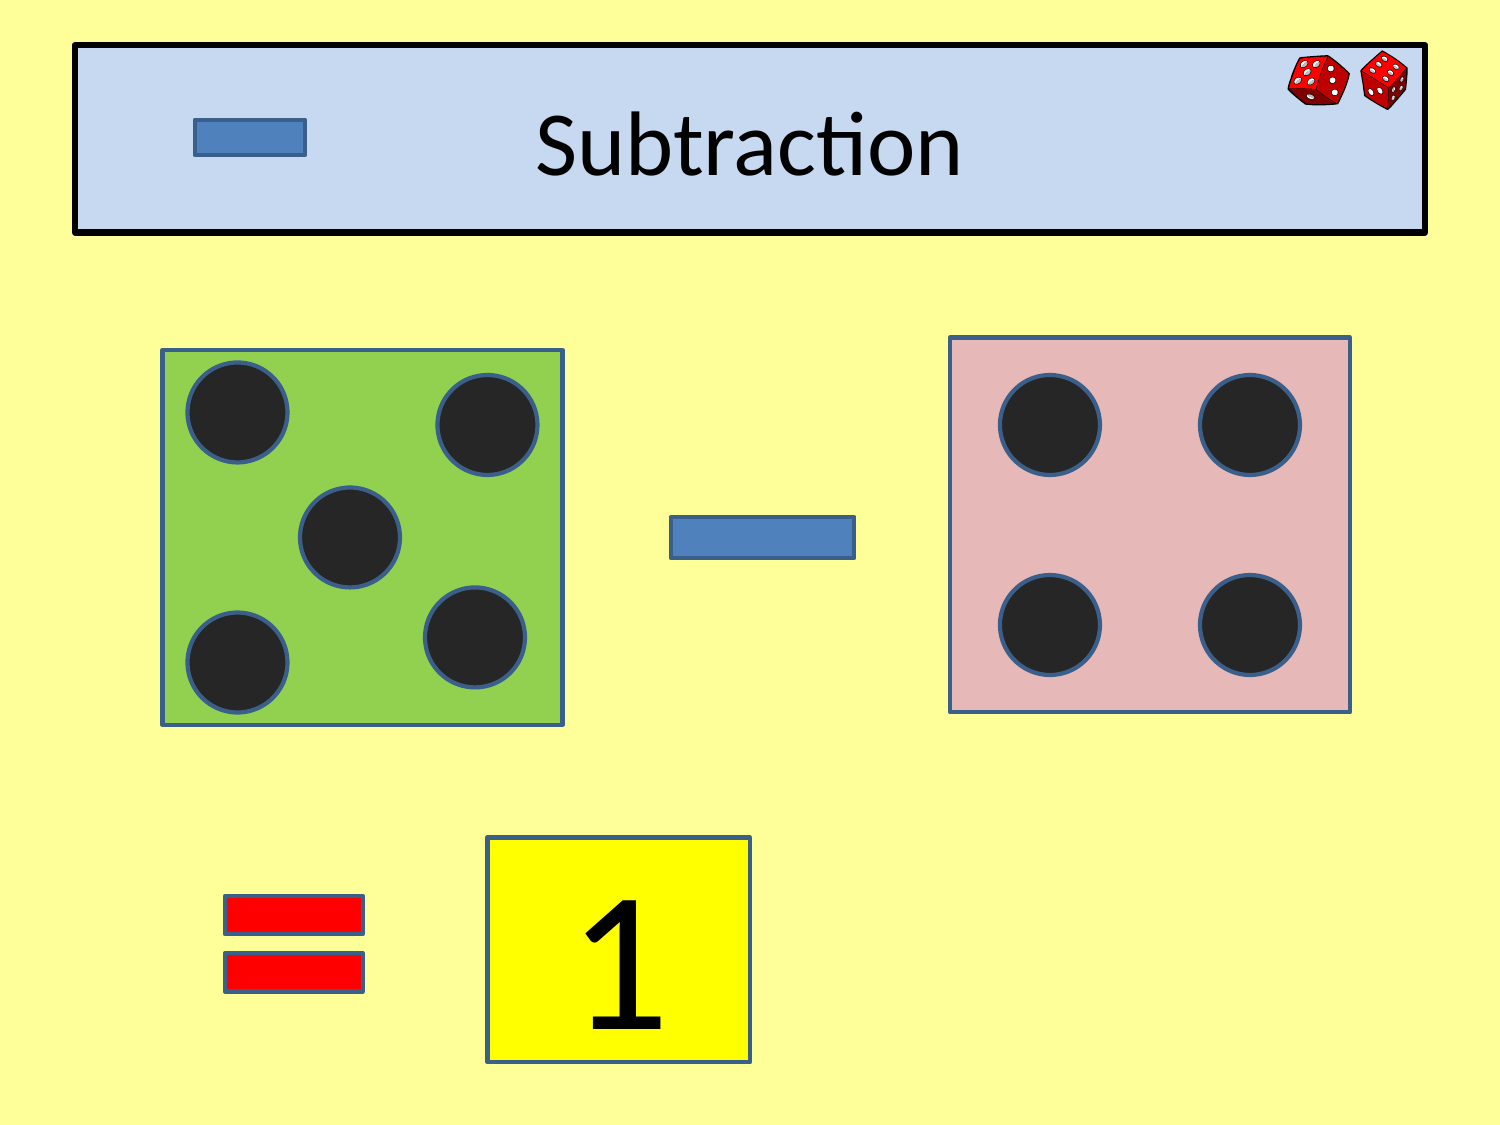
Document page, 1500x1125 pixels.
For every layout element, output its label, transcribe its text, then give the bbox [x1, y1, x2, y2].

title Subtraction [75, 45, 1425, 233]
text_box [1197, 372, 1303, 478]
text_box [297, 485, 403, 590]
text_box [948, 335, 1352, 714]
text_box [185, 360, 290, 465]
text_box [223, 951, 365, 994]
text_box [223, 894, 365, 936]
text_box [997, 572, 1103, 678]
text_box [435, 372, 540, 478]
text_box [669, 515, 856, 560]
picture [1287, 49, 1409, 111]
text_box 1 [485, 835, 752, 1064]
text_box [997, 372, 1103, 478]
text_box [193, 118, 307, 157]
text_box [1197, 572, 1303, 678]
text_box [422, 585, 528, 690]
text_box [160, 348, 565, 727]
text_box [185, 610, 290, 715]
